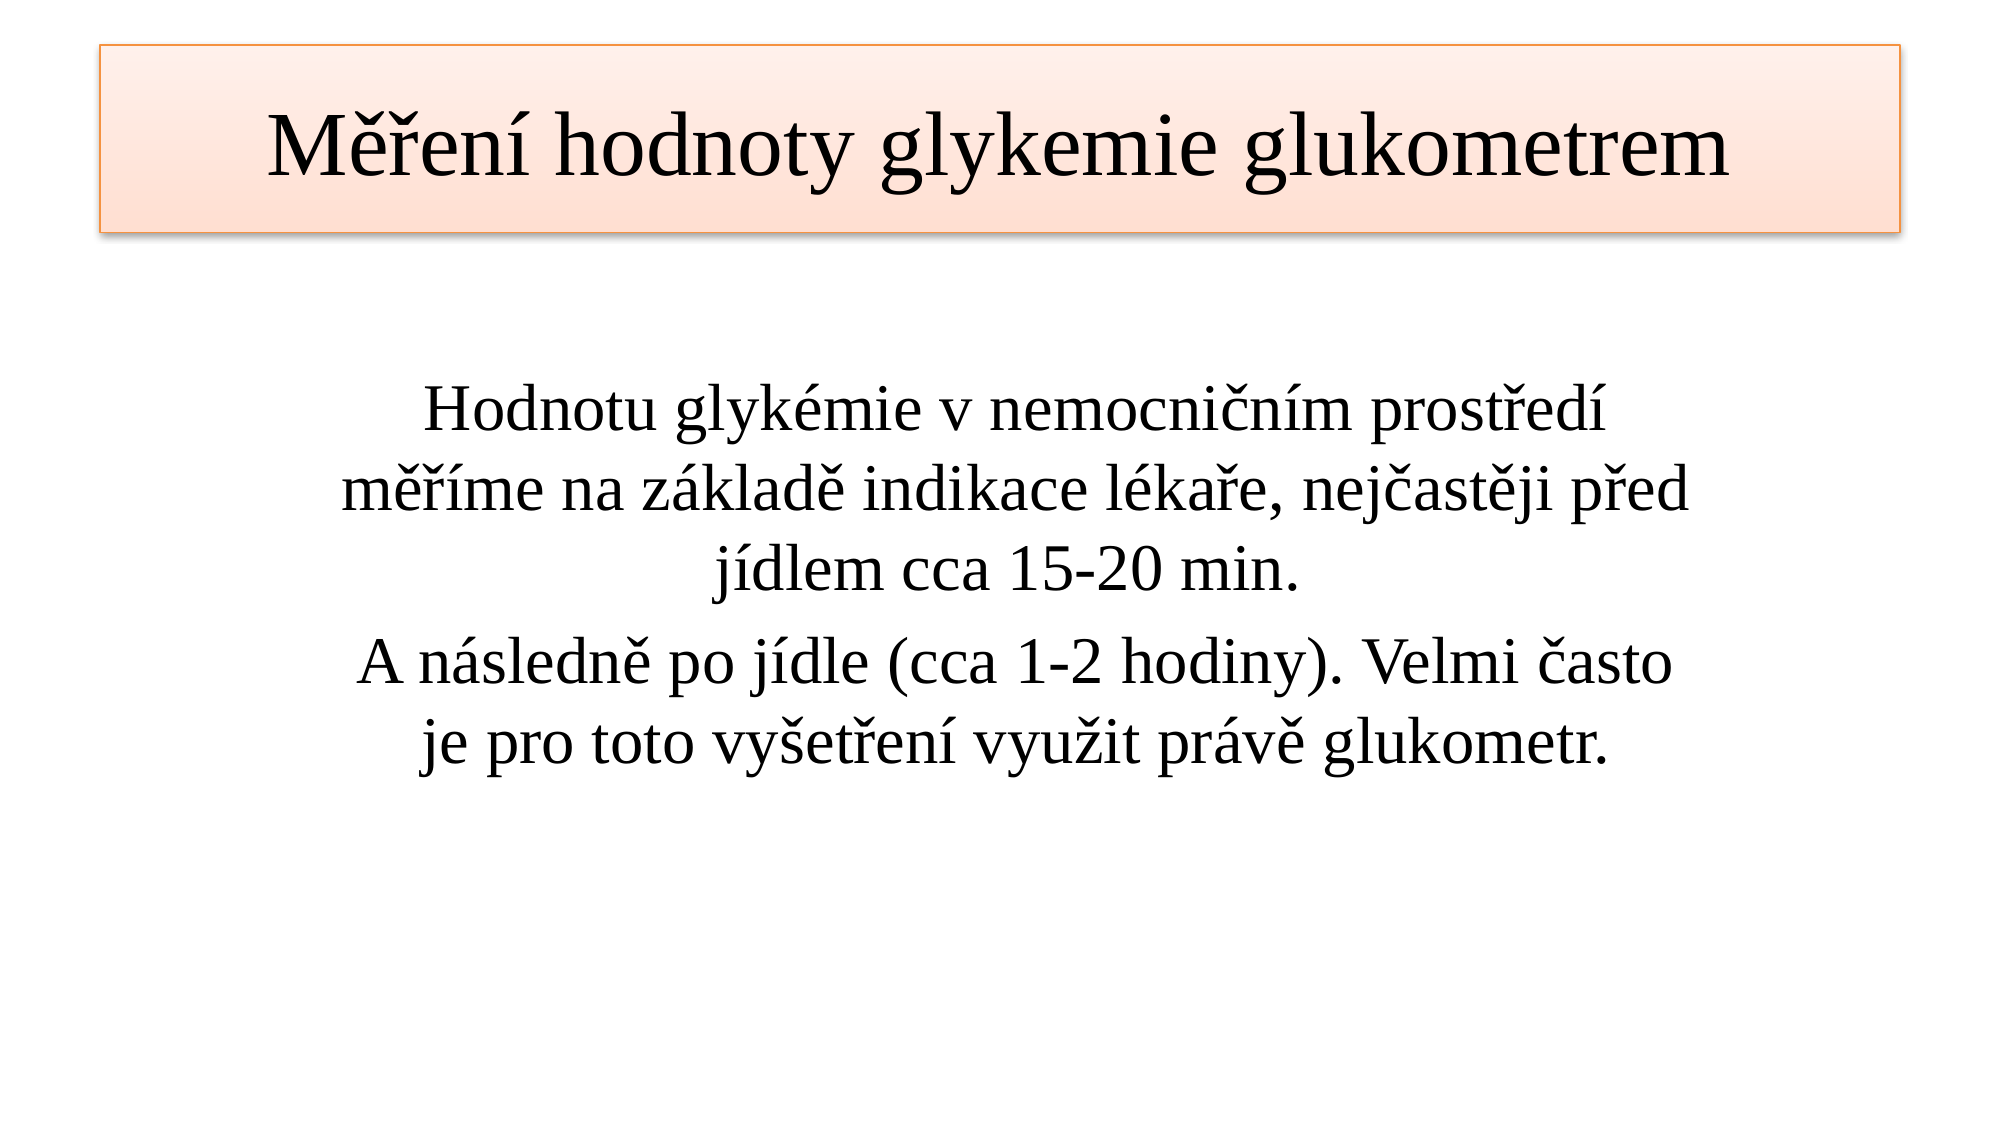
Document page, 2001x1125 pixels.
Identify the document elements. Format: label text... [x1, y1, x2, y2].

title Měření hodnoty glykemie glukometrem [99, 44, 1901, 233]
list Hodnotu glykémie v nemocničním prostředí měříme na základě indikace lékaře, nejčastěji před jídlem cca 15-20 min. A následně po jídle (cca 1-2 hodiny). Velmi často je pro toto vyšetření využit právě glukometr. [324, 262, 1709, 1094]
